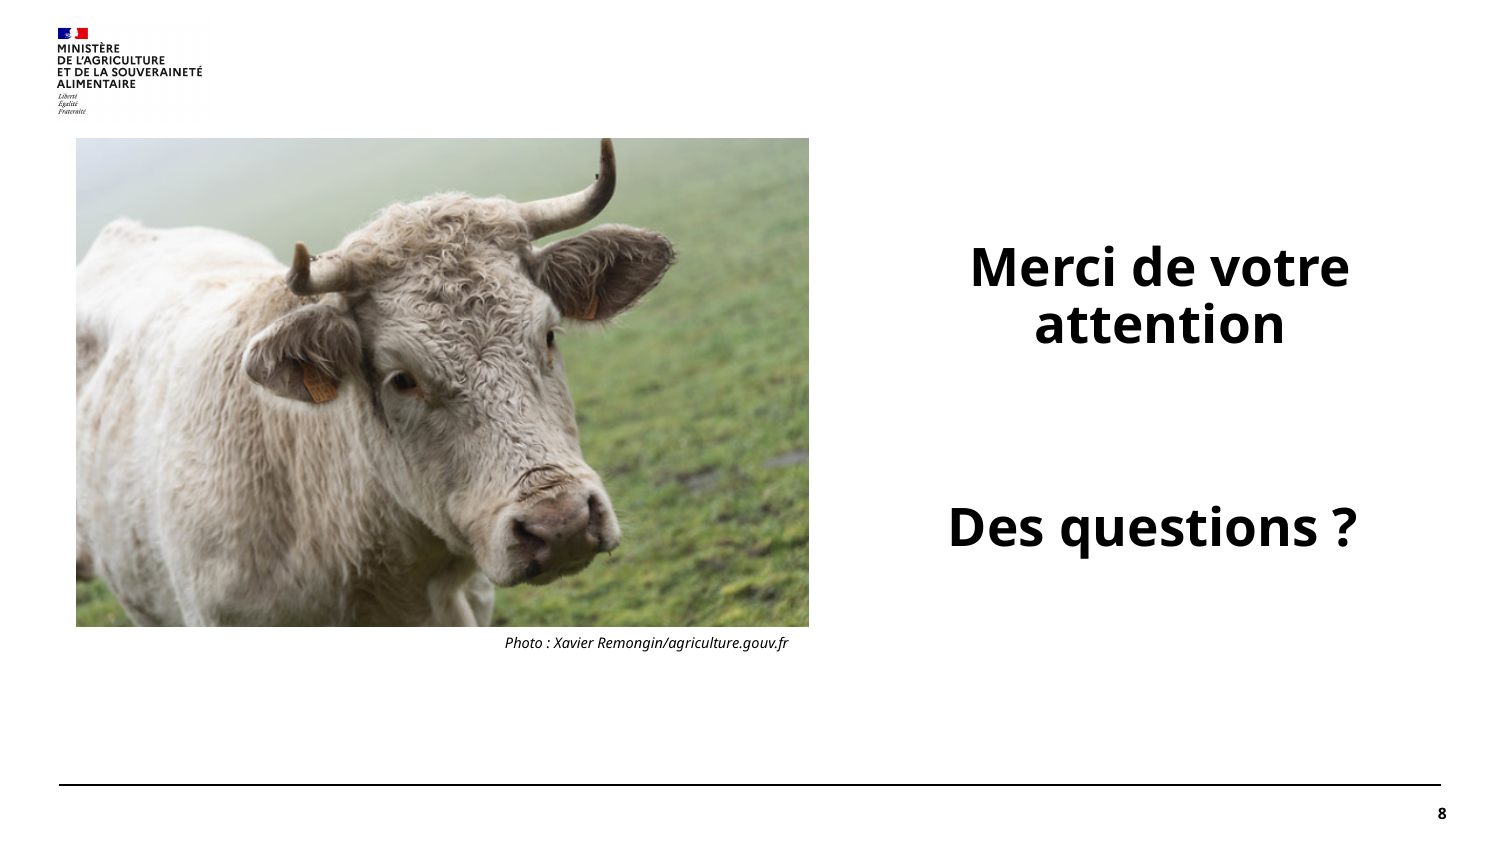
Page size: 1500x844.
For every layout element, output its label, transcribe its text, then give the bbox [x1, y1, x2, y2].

picture [76, 138, 810, 628]
text_box Merci de votre attention Des questions ? [915, 232, 1406, 599]
picture [47, 17, 213, 124]
slide_number 8 [1340, 784, 1447, 844]
text_box Photo : Xavier Remongin/agriculture.gouv.fr [490, 626, 845, 660]
